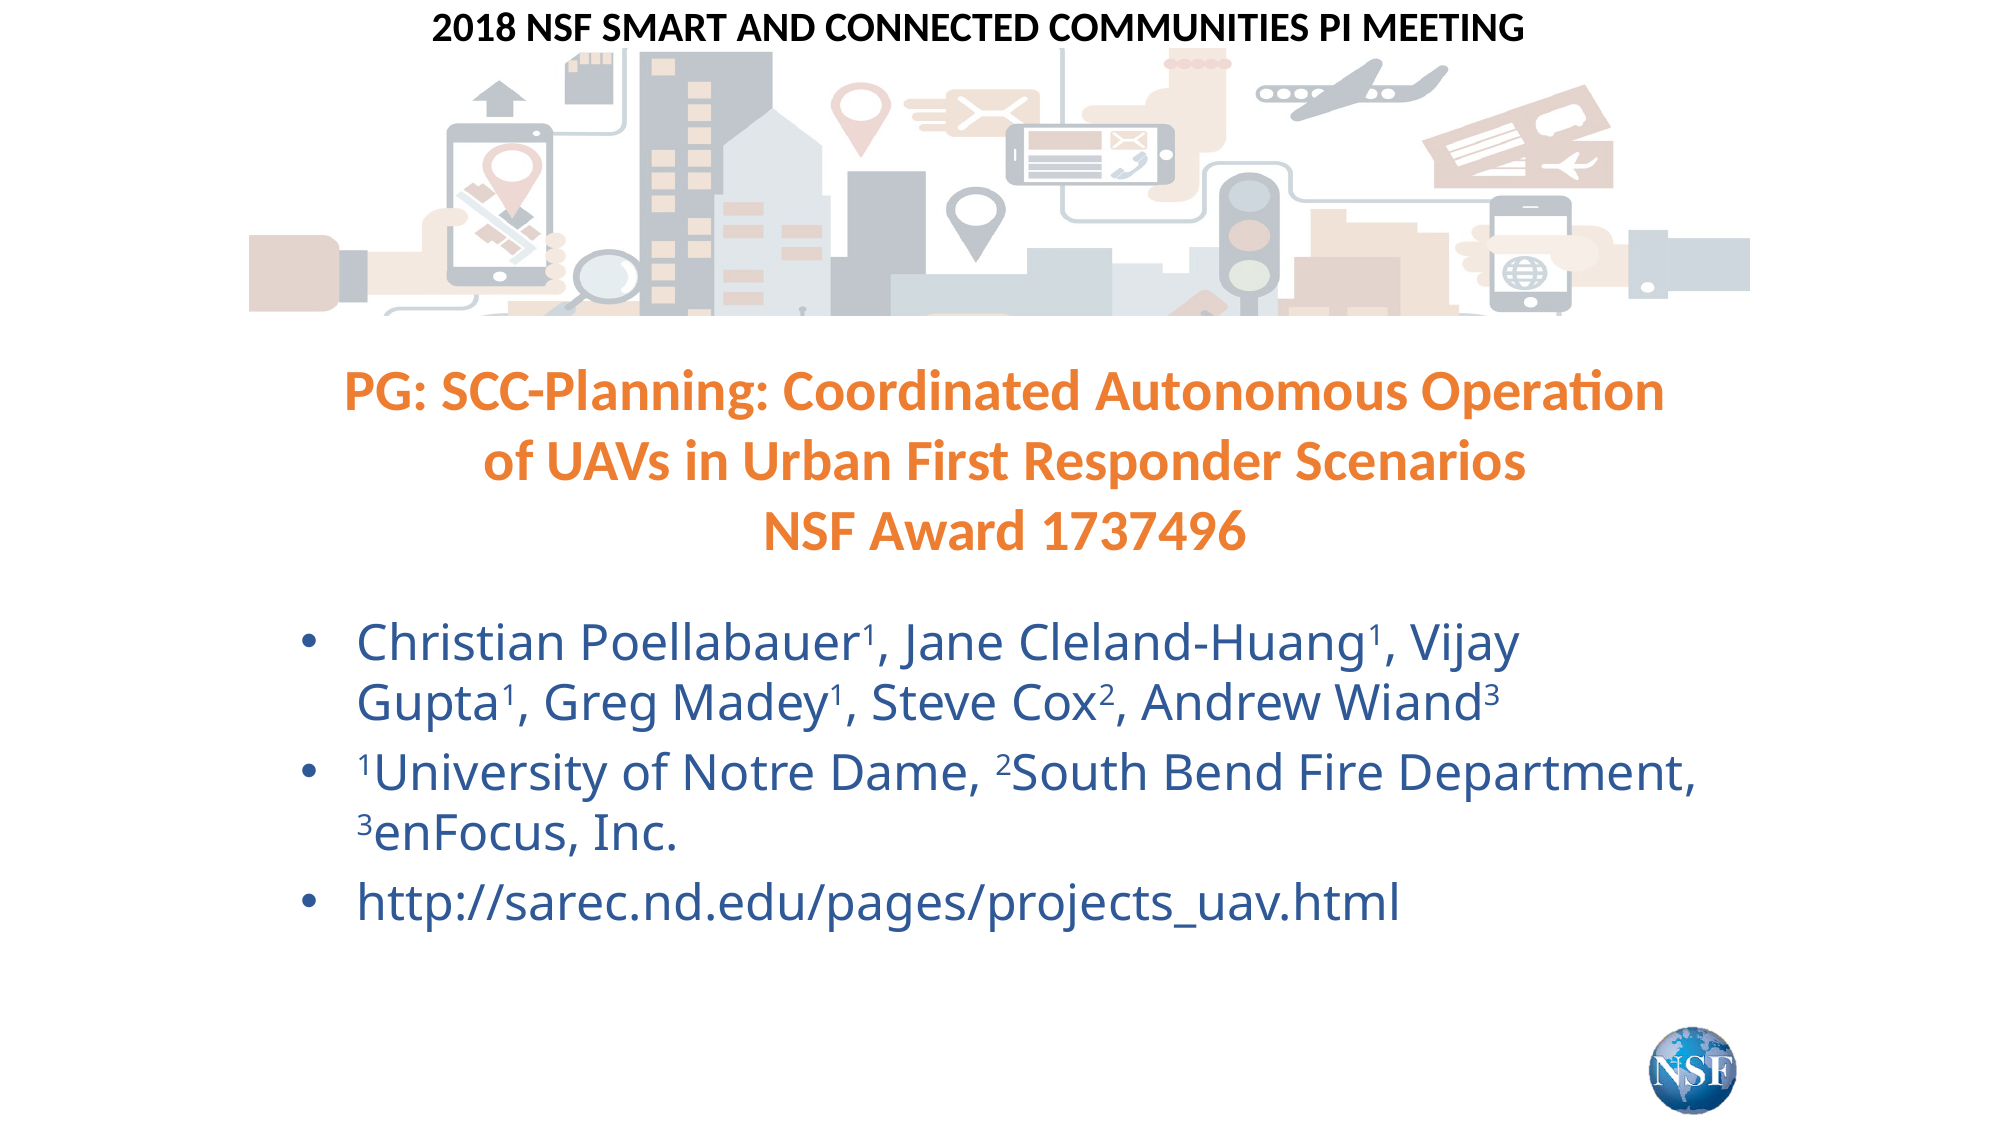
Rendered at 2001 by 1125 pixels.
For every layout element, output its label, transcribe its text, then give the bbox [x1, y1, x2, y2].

picture [249, 48, 318, 317]
text_box Christian Poellabauer1, Jane Cleland-Huang1, Vijay Gupta1, Greg Madey1, Steve Cox2, Andrew Wiand3 1University of Notre Dame, 2South Bend Fire Department, 3enFocus, Inc. http://sarec.nd.edu/pages/projects_uav.html [285, 602, 318, 1011]
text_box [318, 0, 1757, 1125]
